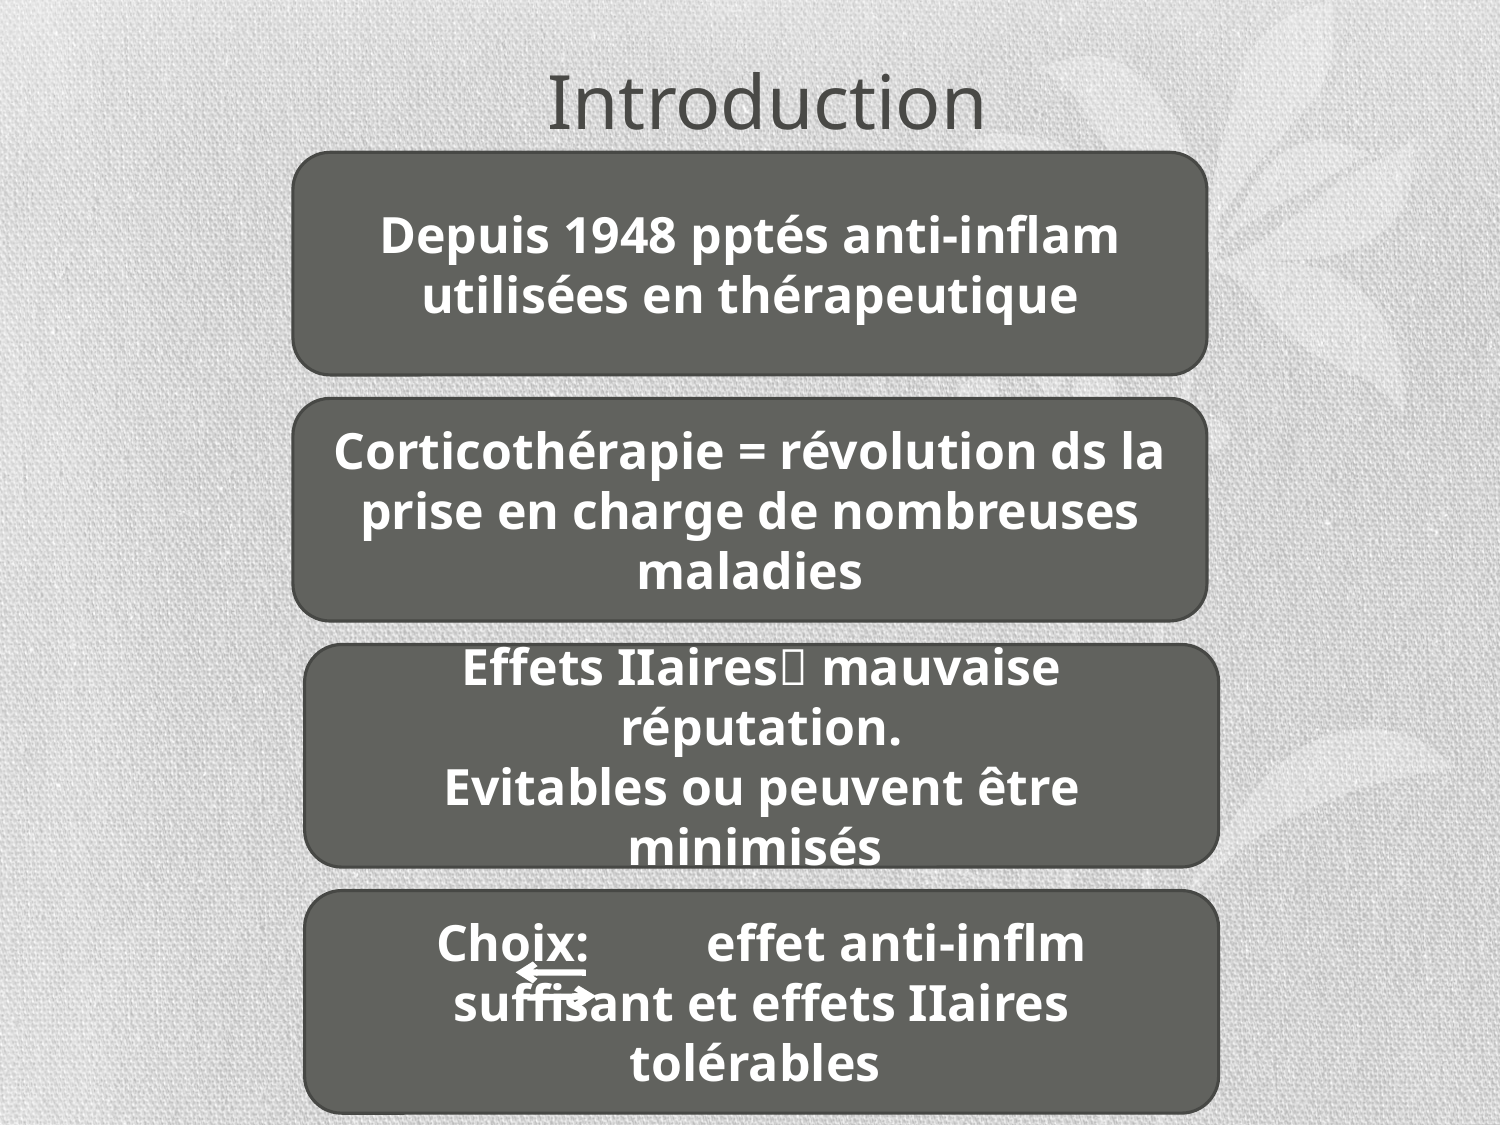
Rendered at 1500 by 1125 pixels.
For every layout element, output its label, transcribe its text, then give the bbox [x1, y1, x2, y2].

text_box Choix: effet anti-inflm suffisant et effets IIaires tolérables [303, 888, 1221, 1115]
text_box Effets IIaires mauvaise réputation. Evitables ou peuvent être minimisés [303, 642, 1221, 869]
text_box Corticothérapie = révolution ds la prise en charge de nombreuses maladies [291, 396, 1209, 623]
text_box Depuis 1948 pptés anti-inflam utilisées en thérapeutique [291, 150, 1209, 377]
title Introduction [152, 0, 1383, 153]
